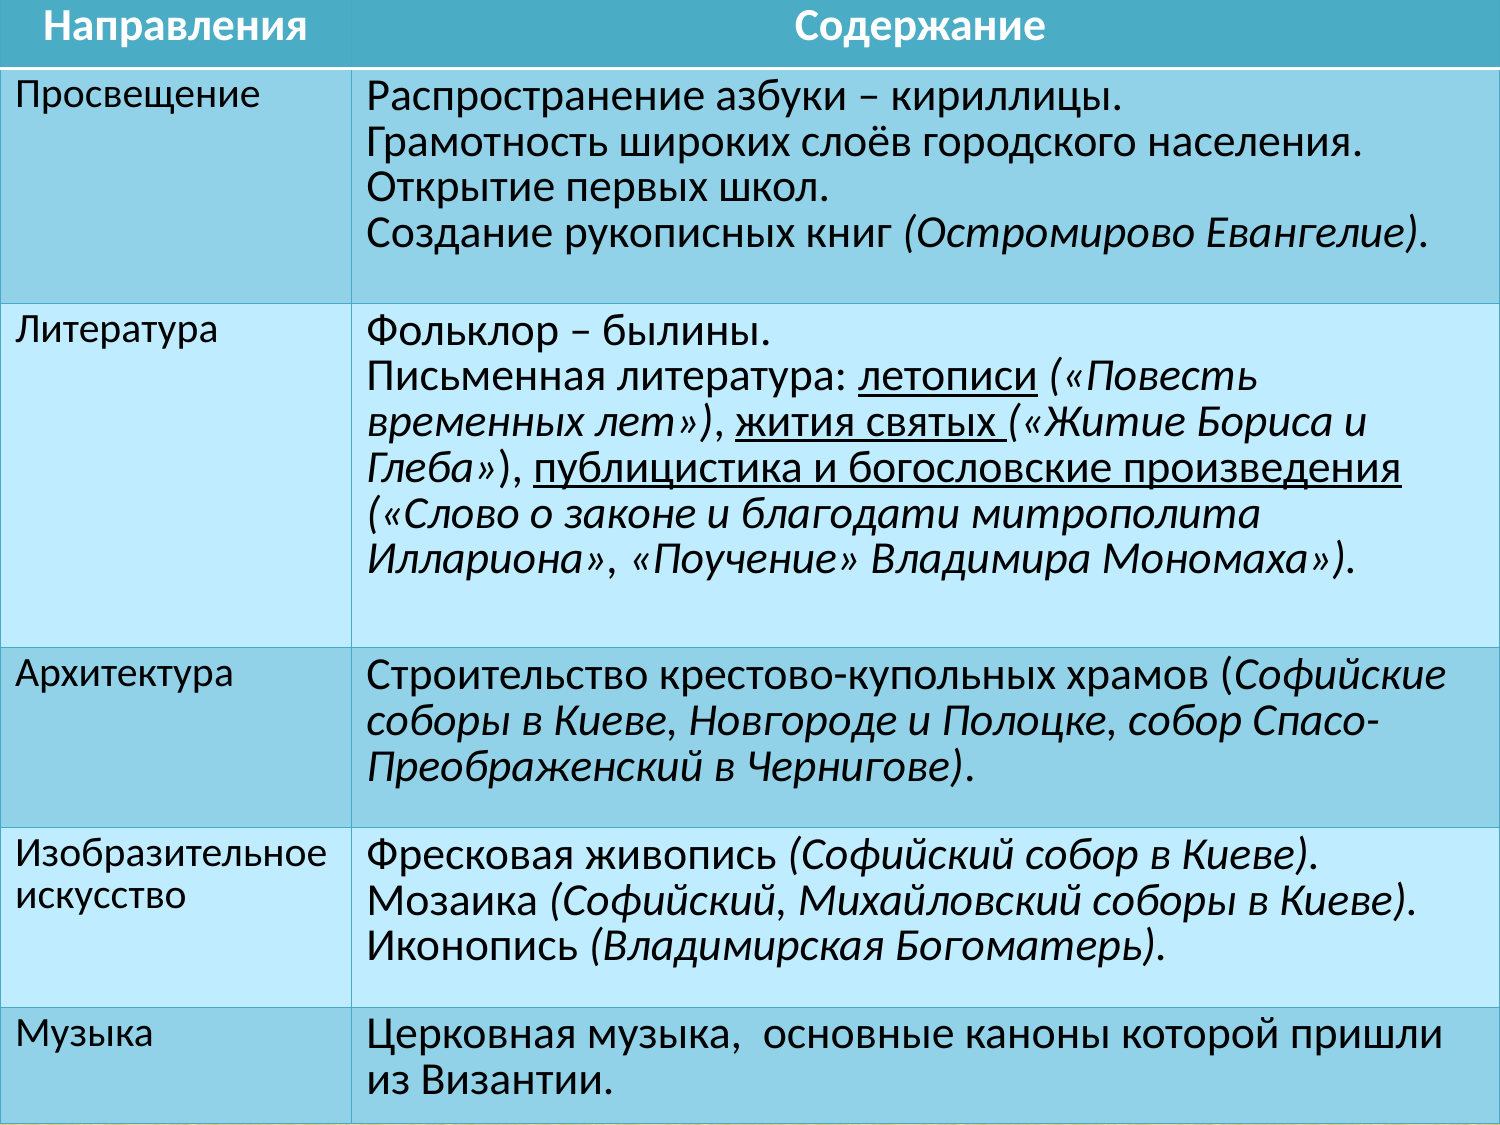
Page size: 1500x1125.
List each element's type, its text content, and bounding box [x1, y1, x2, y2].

table_cell Фольклор – былины. Письменная литература: летописи («Повесть временных лет»), жития святых («Житие Бориса и Глеба»), публицистика и богословские произведения («Слово о законе и благодати митрополита Иллариона», «Поучение» Владимира Мономаха»). [352, 304, 1499, 647]
table_cell Строительство крестово-купольных храмов (Софийские соборы в Киеве, Новгороде и Полоцке, собор Спасо-Преображенский в Чернигове). [352, 648, 1499, 827]
table_cell Фресковая живопись (Софийский собор в Киеве). Мозаика (Софийский, Михайловский соборы в Киеве). Иконопись (Владимирская Богоматерь). [352, 828, 1499, 1007]
table_header Содержание [352, 0, 1499, 67]
table_cell Просвещение [1, 70, 351, 303]
table_cell Распространение азбуки – кириллицы. Грамотность широких слоёв городского населения. Открытие первых школ. Создание рукописных книг (Остромирово Евангелие). [352, 70, 1499, 303]
table_cell Церковная музыка, основные каноны которой пришли из Византии. [352, 1008, 1499, 1123]
table_cell Музыка [1, 1008, 351, 1123]
table_cell Изобразительное искусство [1, 828, 351, 1007]
table_header Направления [1, 0, 351, 67]
table_cell Архитектура [1, 648, 351, 827]
table_cell Литература [1, 304, 351, 647]
